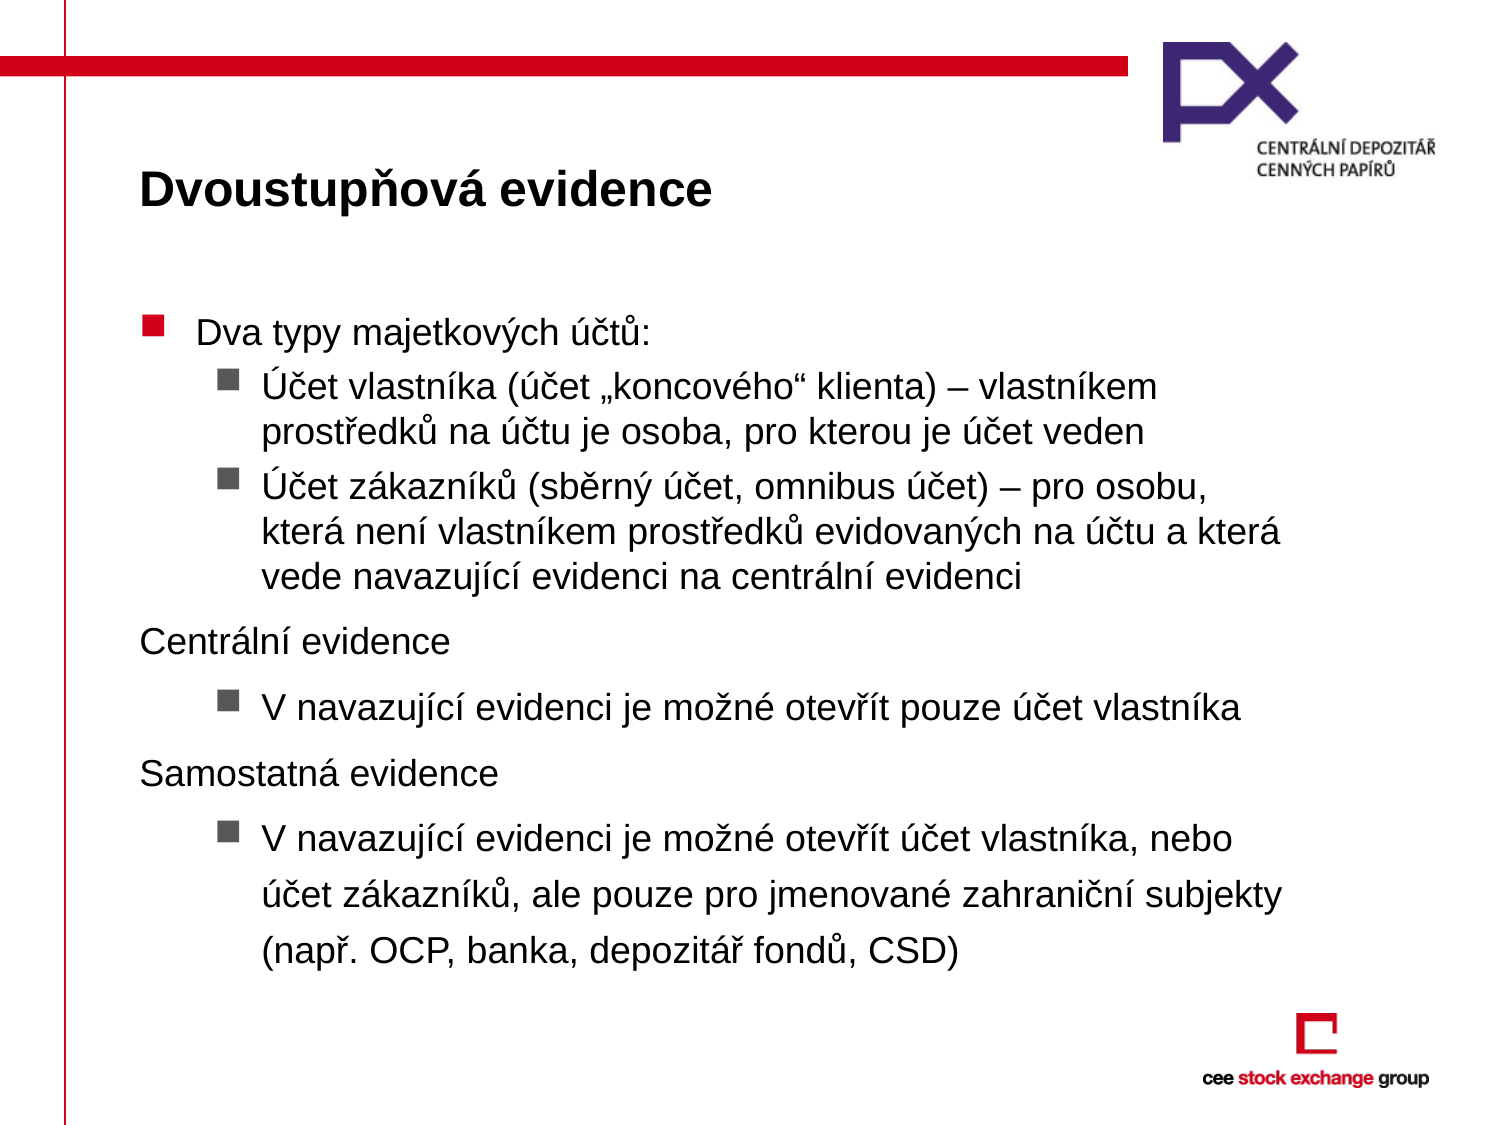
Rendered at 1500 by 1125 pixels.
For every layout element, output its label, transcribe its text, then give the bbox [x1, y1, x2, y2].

list Dva typy majetkových účtů: Účet vlastníka (účet „koncového“ klienta) – vlastníkem prostředků na účtu je osoba, pro kterou je účet veden Účet zákazníků (sběrný účet, omnibus účet) – pro osobu, která není vlastníkem prostředků evidovaných na účtu a která vede navazující evidenci na centrální evidenci Centrální evidence V navazující evidenci je možné otevřít pouze účet vlastníka Samostatná evidence V navazující evidenci je možné otevřít účet vlastníka, nebo účet zákazníků, ale pouze pro jmenované zahraniční subjekty (např. OCP, banka, depozitář fondů, CSD) [124, 300, 1306, 1000]
title Dvoustupňová evidence [124, 149, 1011, 275]
picture [1163, 42, 1436, 179]
picture [1203, 1013, 1429, 1088]
